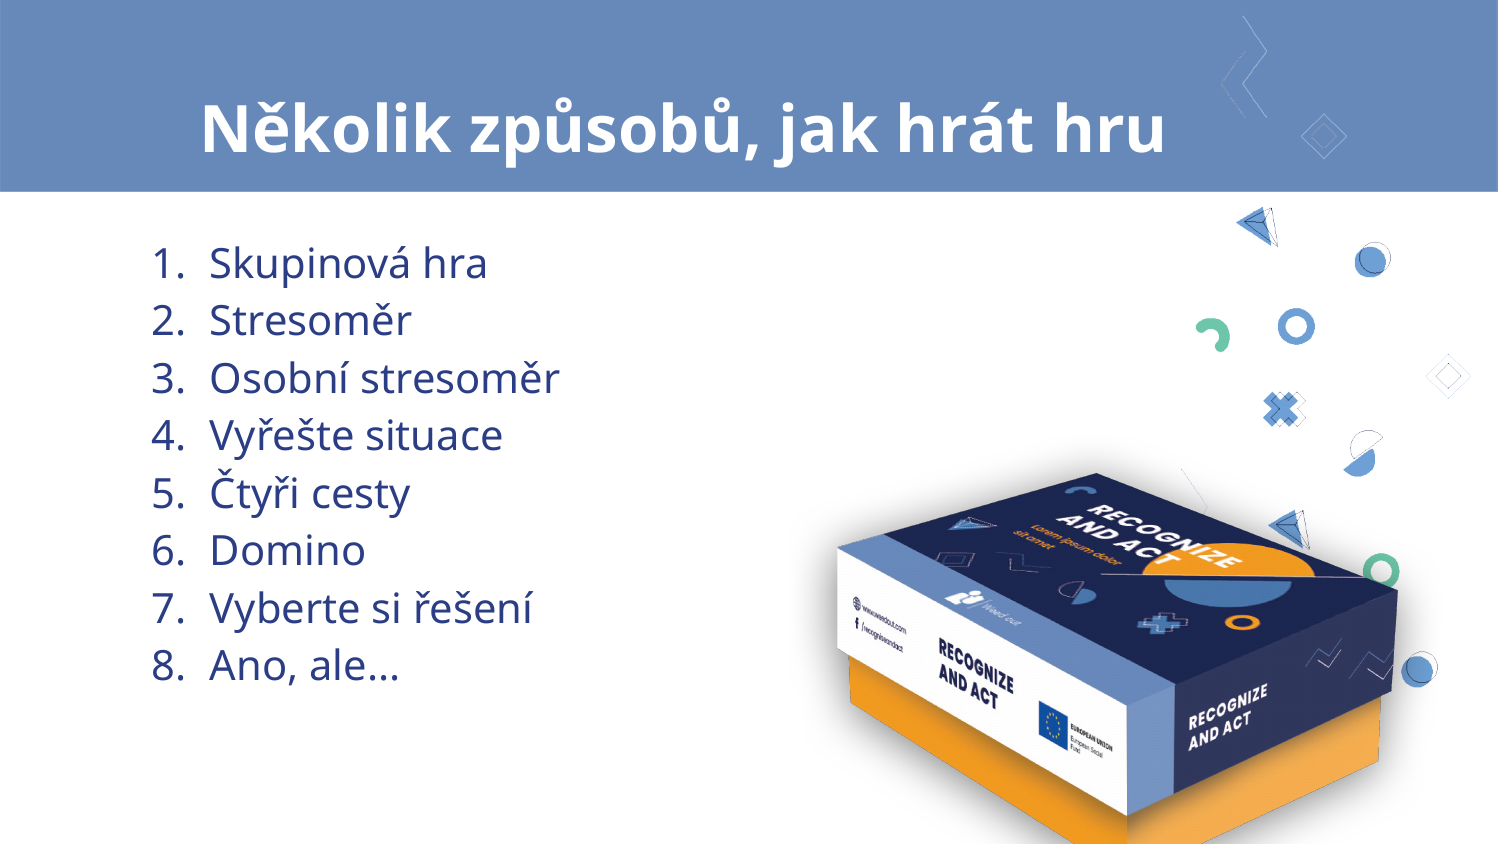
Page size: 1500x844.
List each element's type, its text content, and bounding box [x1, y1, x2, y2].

picture [0, 0, 1500, 844]
text_box Skupinová hra Stresoměr Osobní stresoměr Vyřešte situace Čtyři cesty Domino Vyberte si řešení Ano, ale... [119, 214, 838, 705]
